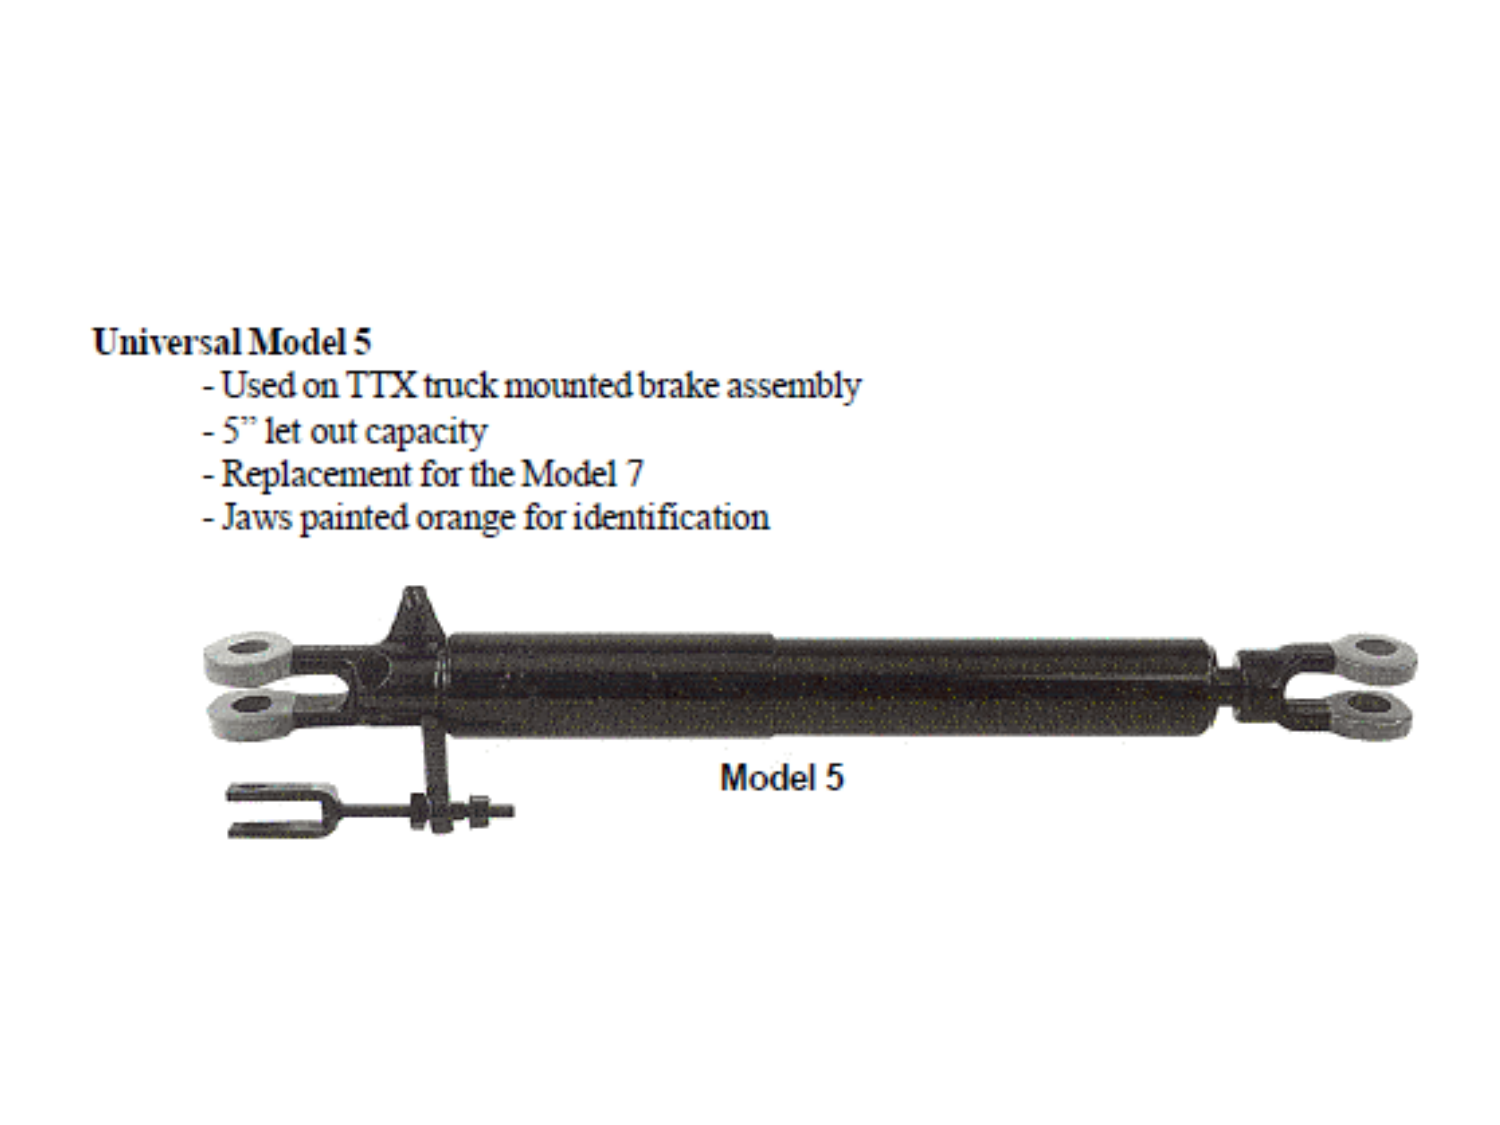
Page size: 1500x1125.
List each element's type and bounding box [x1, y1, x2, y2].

picture [73, 299, 1488, 851]
